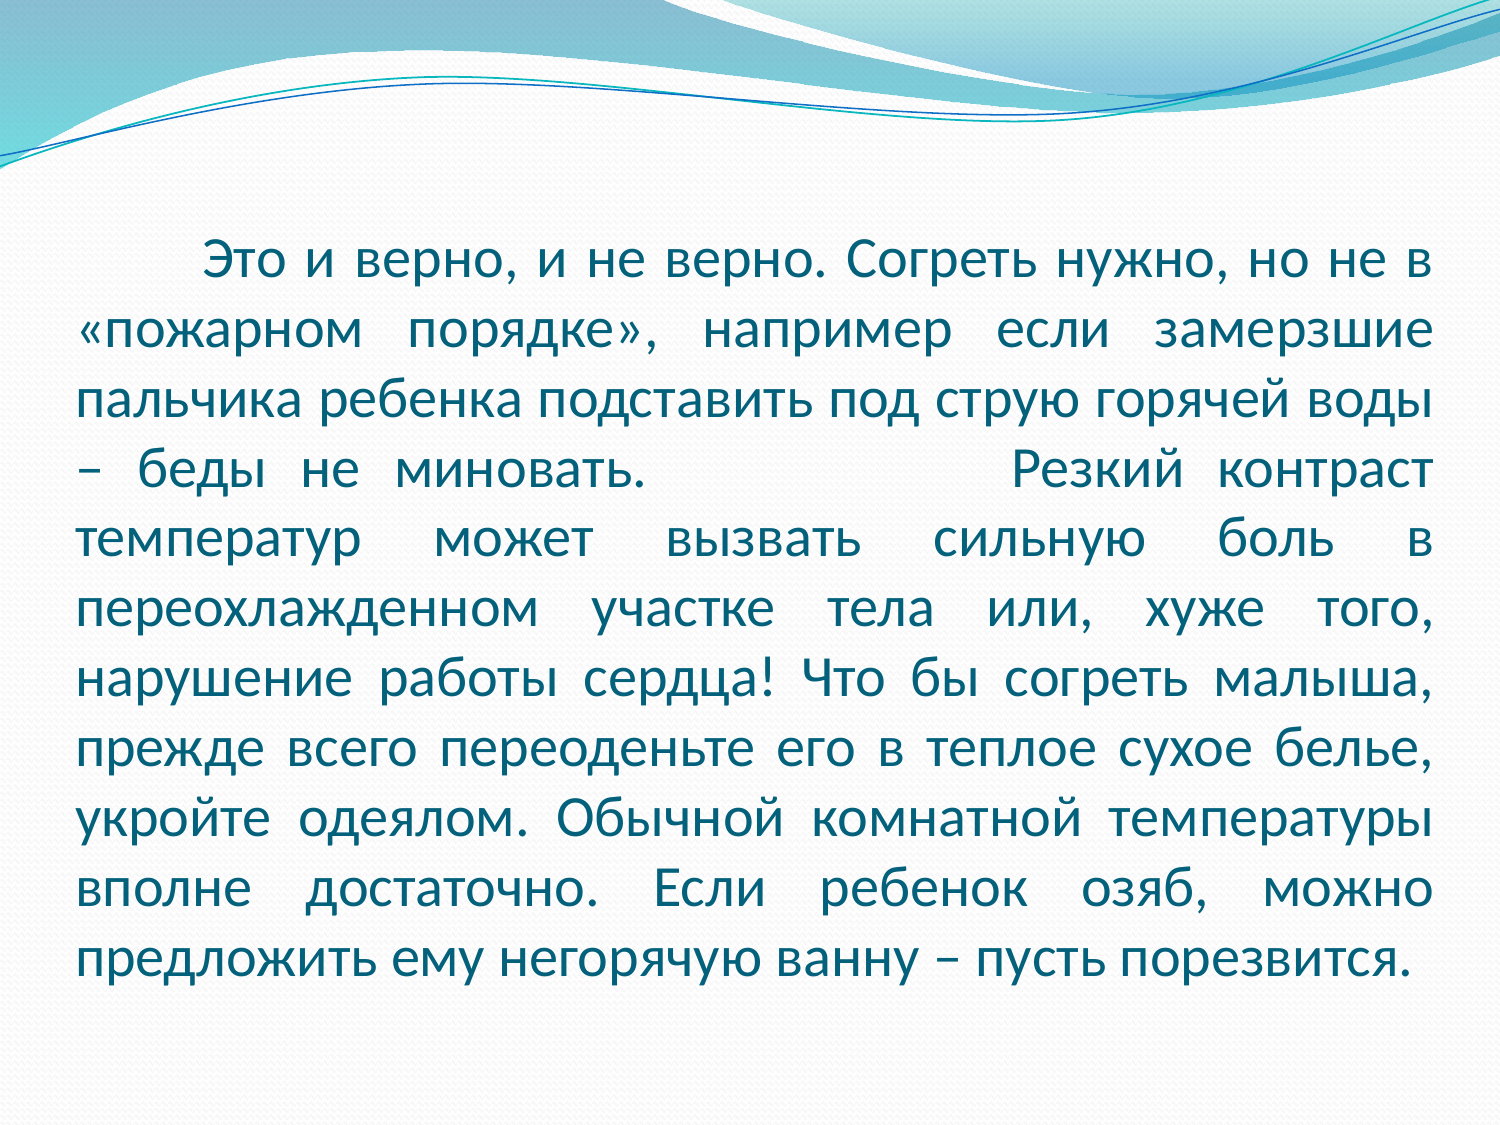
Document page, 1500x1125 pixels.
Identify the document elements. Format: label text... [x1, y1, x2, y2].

title Это и верно, и не верно. Согреть нужно, но не в «пожарном порядке», например если замерзшие пальчика ребенка подставить под струю горячей воды – беды не миновать. Резкий контраст температур может вызвать сильную боль в переохлажденном участке тела или, хуже того, нарушение работы сердца! Что бы согреть малыша, прежде всего переоденьте его в теплое сухое белье, укройте одеялом. Обычной комнатной температуры вполне достаточно. Если ребенок озяб, можно предложить ему негорячую ванну – пусть порезвится. [75, 160, 1436, 988]
